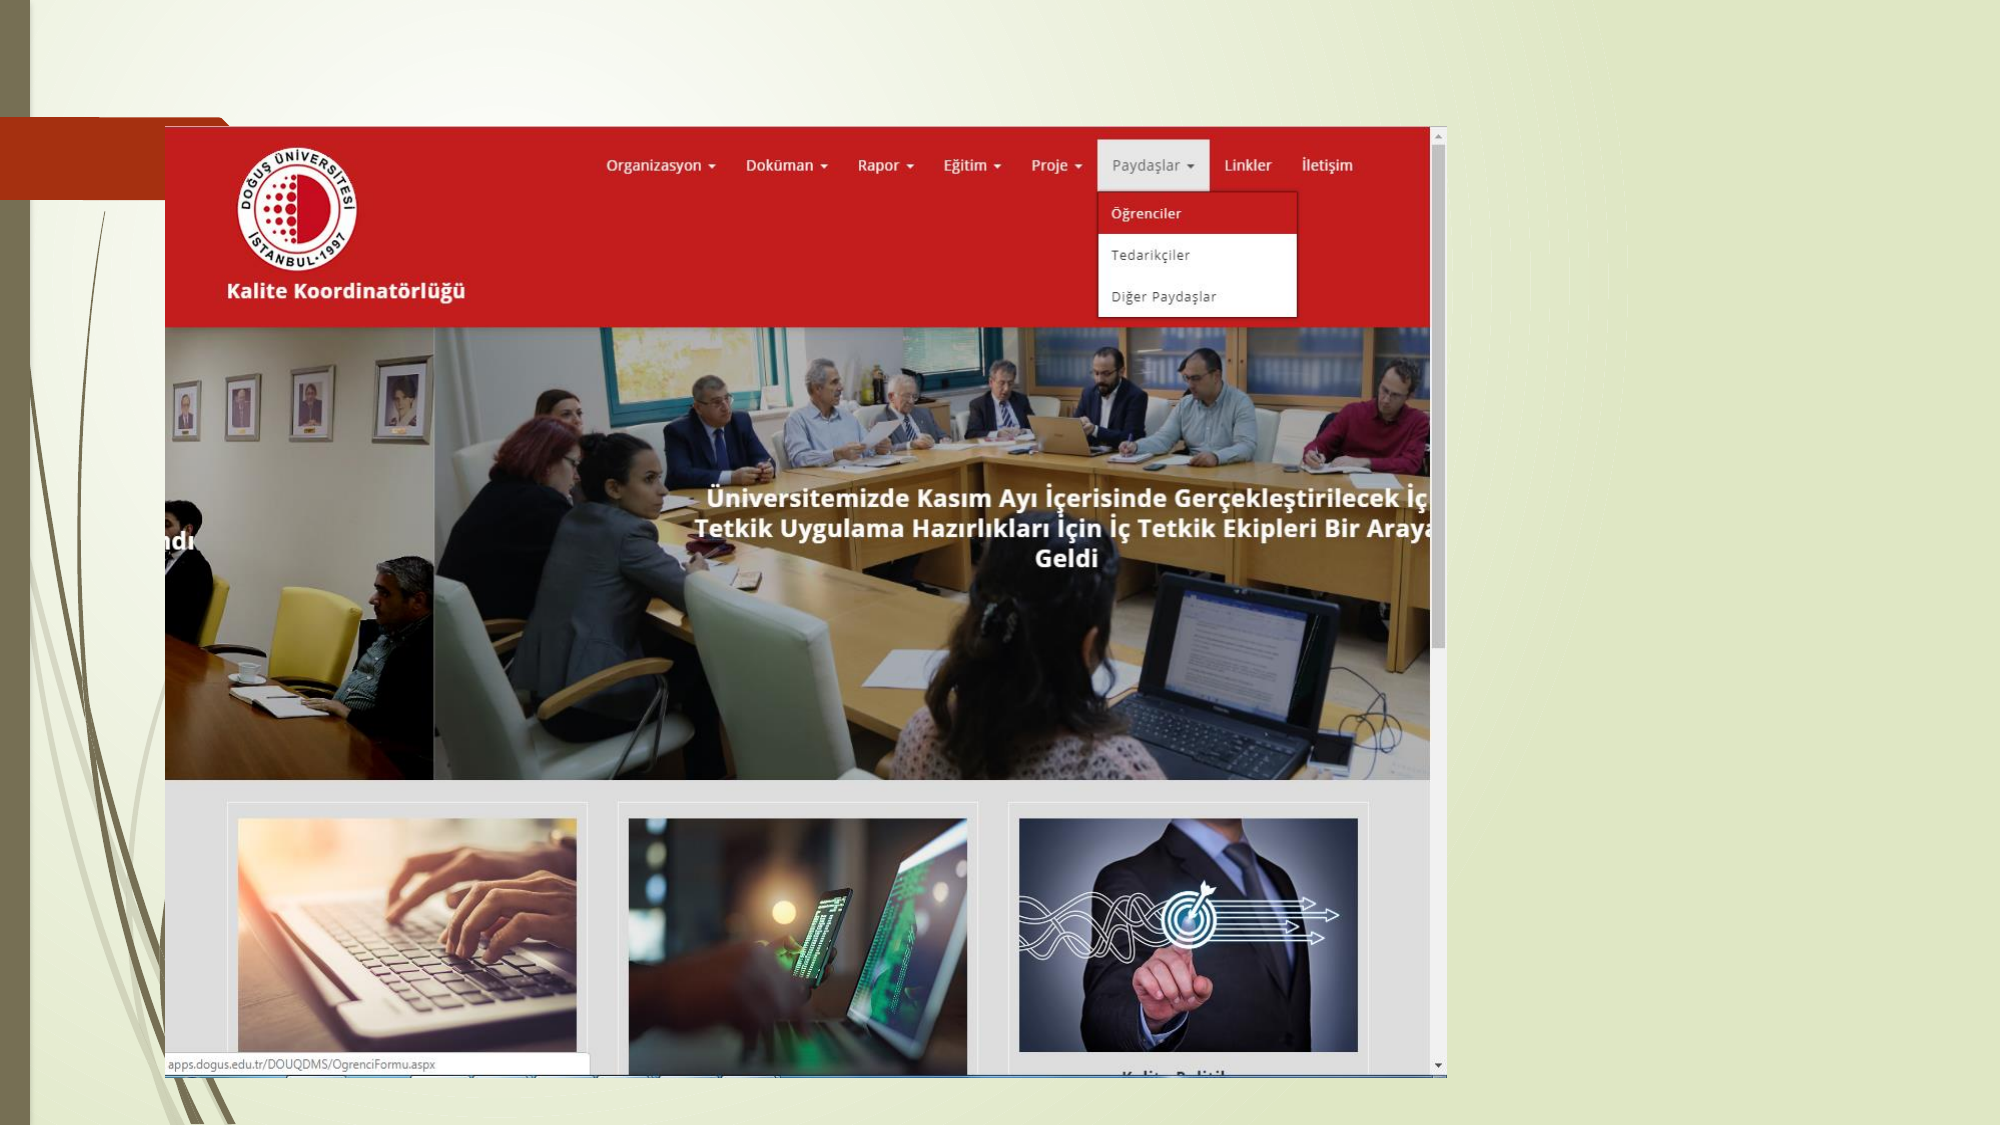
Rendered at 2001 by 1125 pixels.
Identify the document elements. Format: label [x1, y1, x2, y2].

list [164, 126, 1447, 1078]
